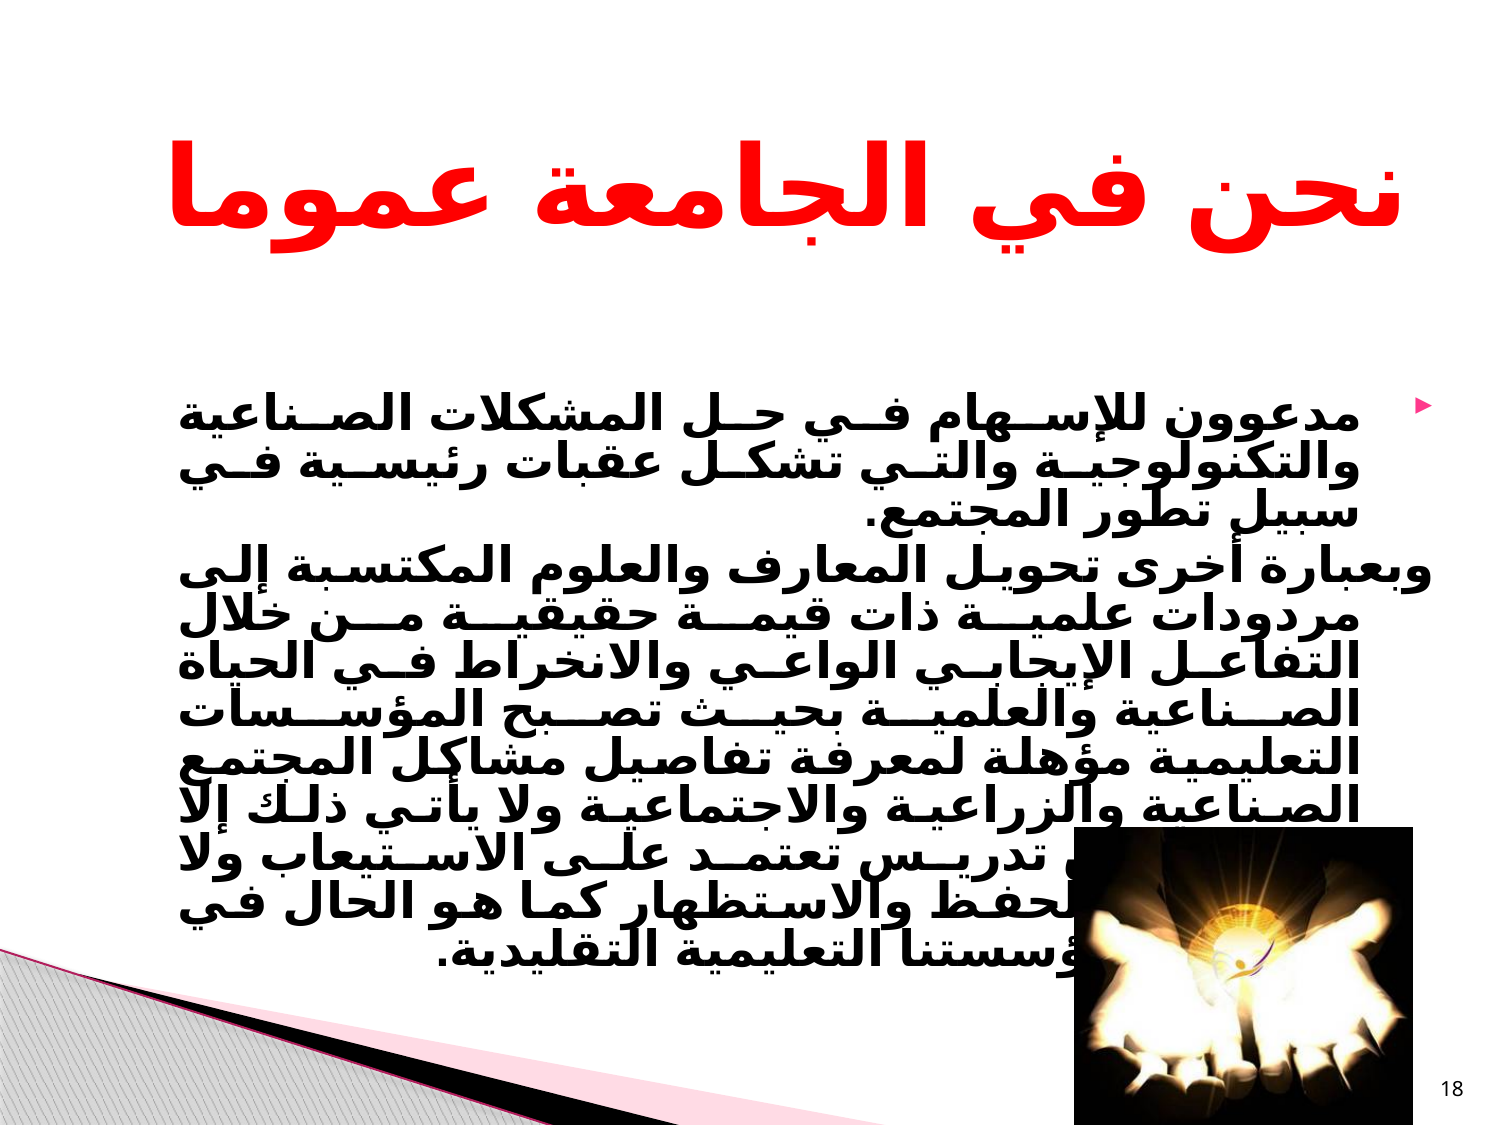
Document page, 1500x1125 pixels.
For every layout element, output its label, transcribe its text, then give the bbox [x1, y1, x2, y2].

slide_number 18 [1418, 1051, 1479, 1112]
list مدعوون للإسهام في حل المشكلات الصناعية والتكنولوجية والتي تشكل عقبات رئيسية في سبيل تطور المجتمع. وبعبارة أخرى تحويل المعارف والعلوم المكتسبة إلى مردودات علمية ذات قيمة حقيقية من خلال التفاعل الإيجابي الواعي والانخراط في الحياة الصناعية والعلمية بحيث تصبح المؤسسات التعليمية مؤهلة لمعرفة تفاصيل مشاكل المجتمع الصناعية والزراعية والاجتماعية ولا يأتي ذلك إلا باختيار طرق تدريس تعتمد على الاستيعاب ولا تقوم على الحفظ والاستظهار كما هو الحال في الكثير من مؤسستنا التعليمية التقليدية. [162, 384, 1450, 875]
title نحن في الجامعة عموما [125, 87, 1425, 275]
picture [1074, 827, 1414, 1125]
